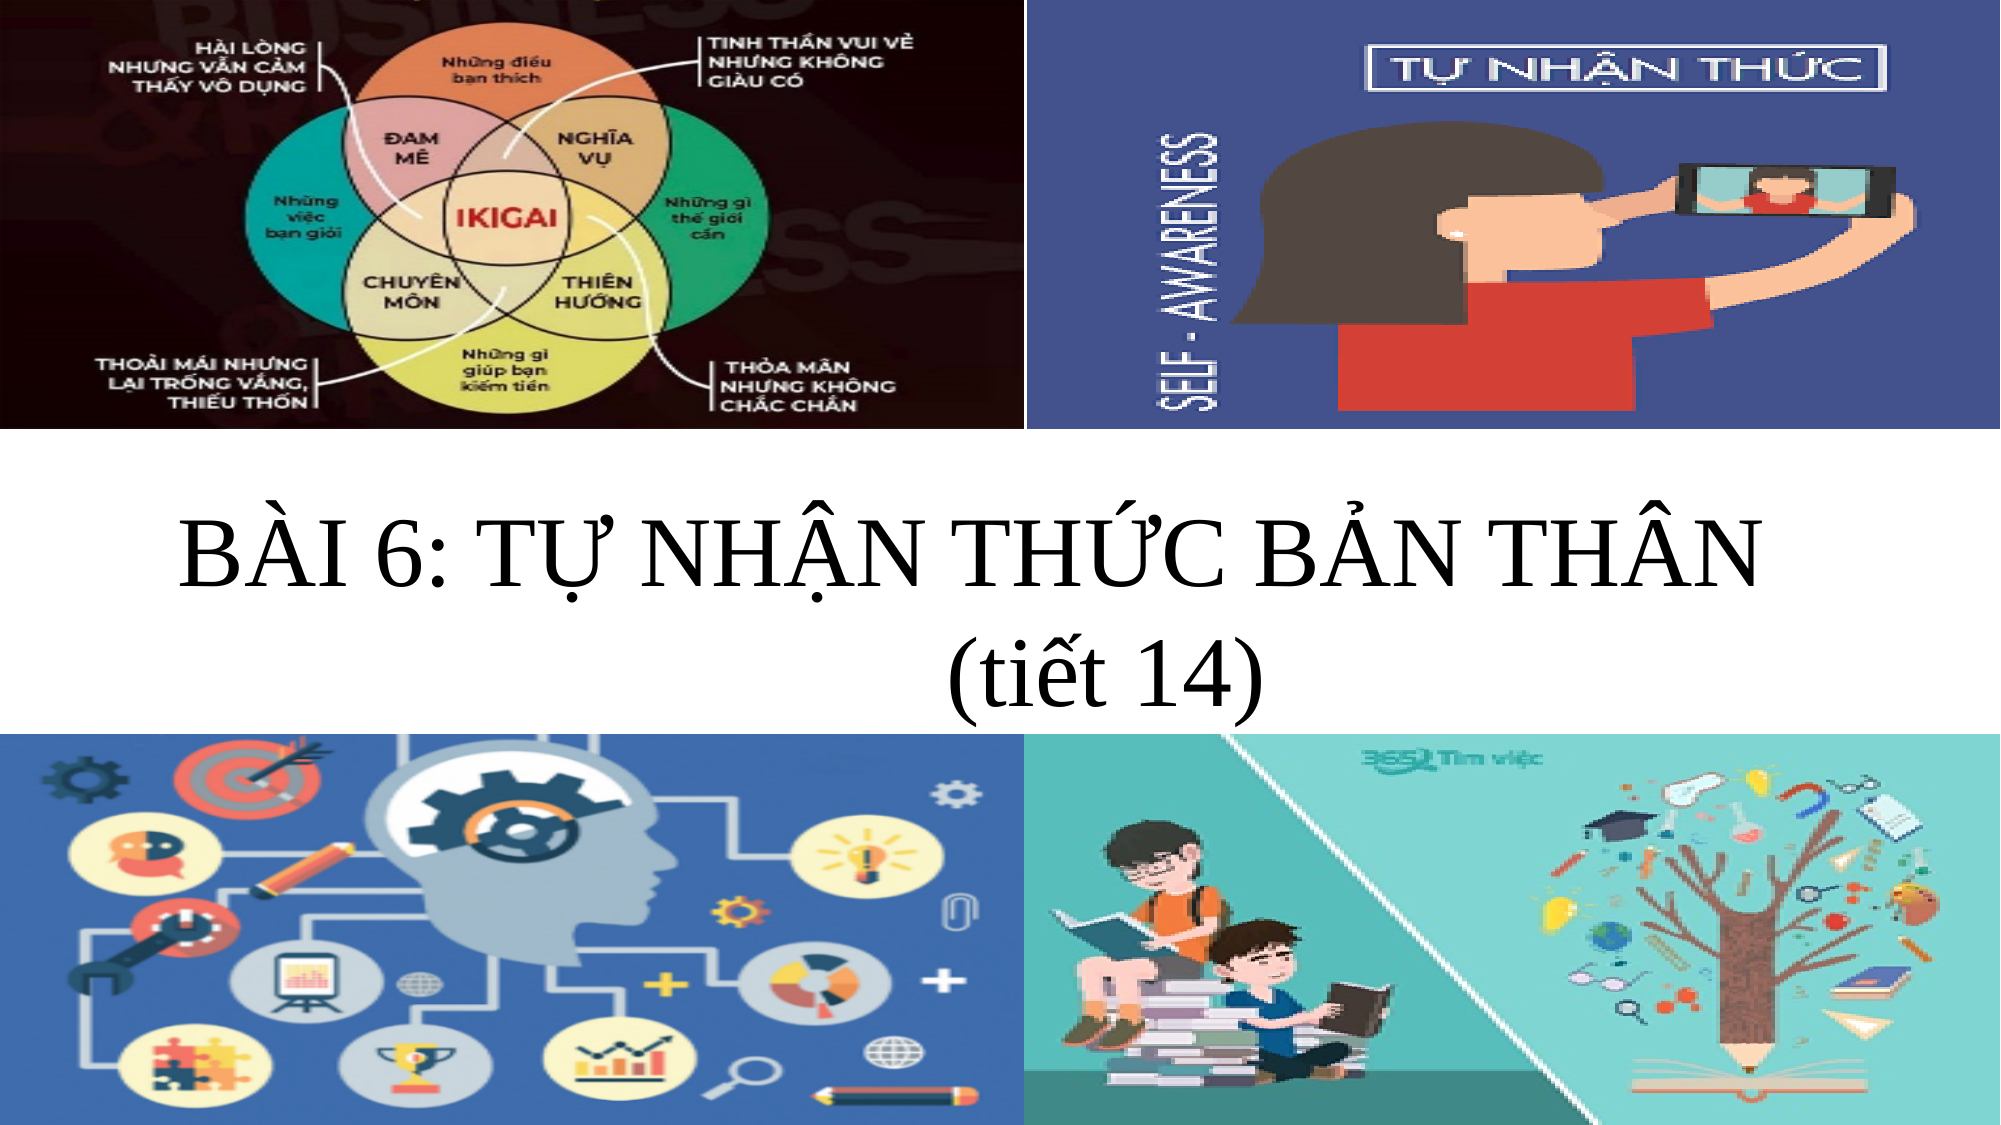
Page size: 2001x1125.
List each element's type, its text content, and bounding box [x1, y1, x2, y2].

picture [0, 734, 2000, 1125]
picture [0, 0, 1024, 429]
picture [1027, 0, 2000, 429]
text_box BÀI 6: TỰ NHẬN THỨC BẢN THÂN (tiết 14) [162, 479, 2000, 734]
